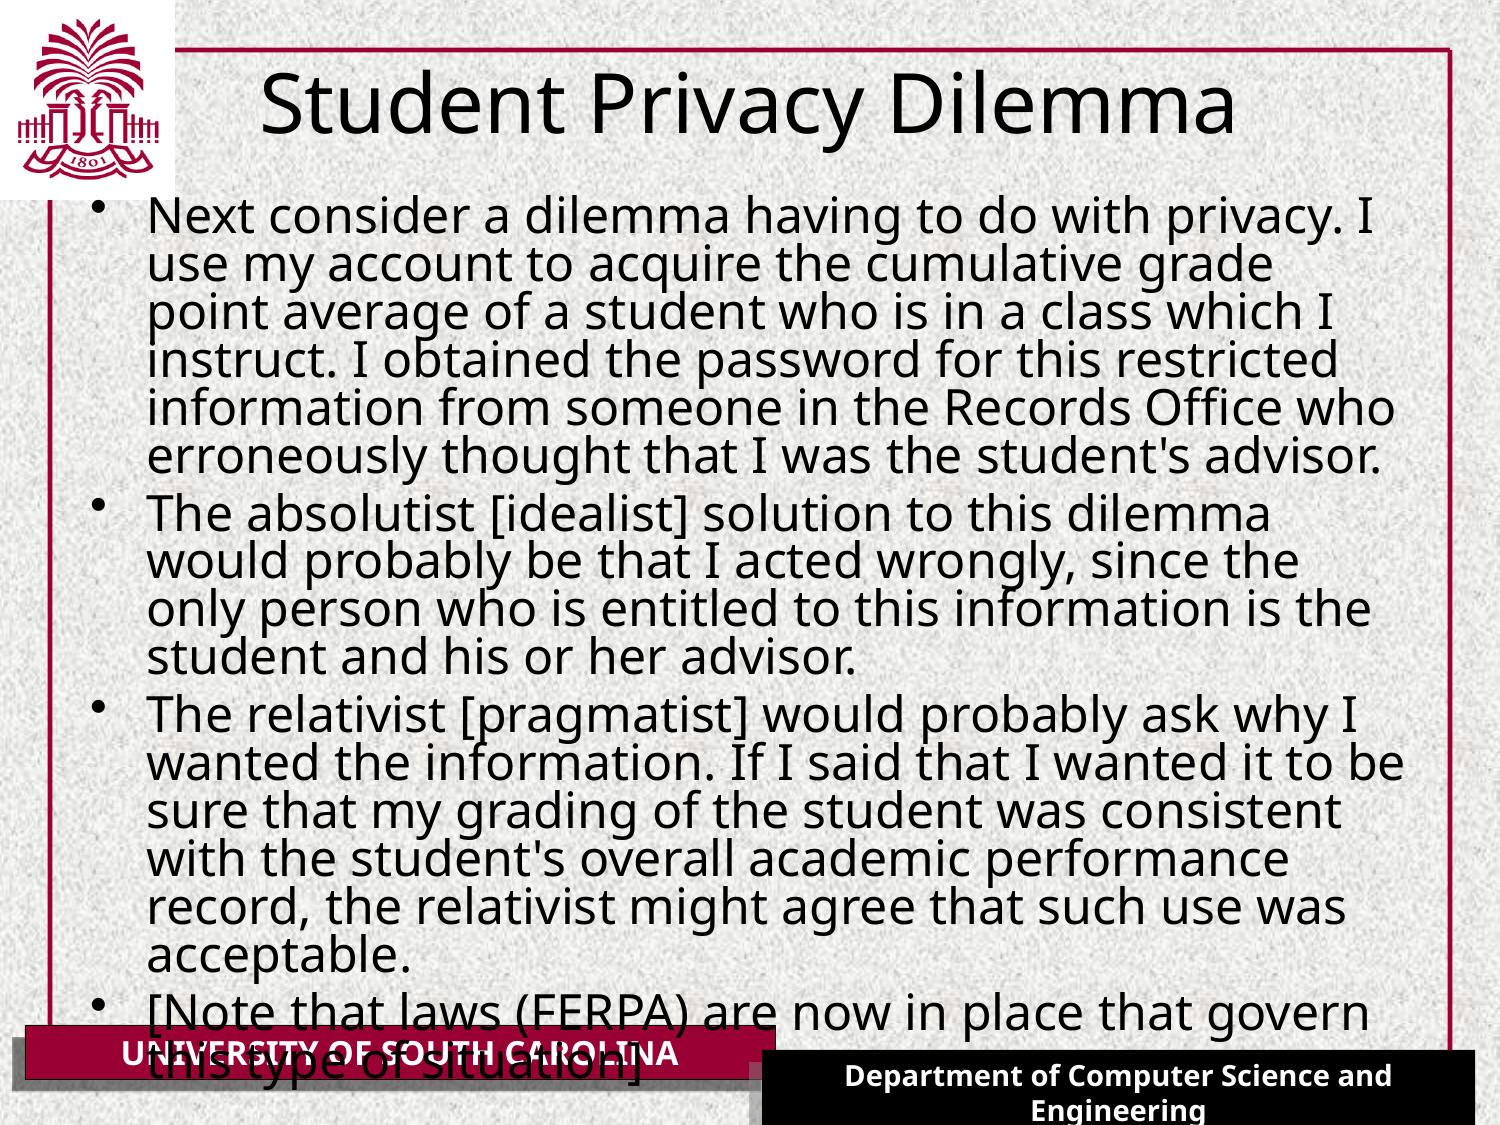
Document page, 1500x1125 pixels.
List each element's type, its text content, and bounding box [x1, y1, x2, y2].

title Student Privacy Dilemma [112, 62, 1388, 138]
list Next consider a dilemma having to do with privacy. I use my account to acquire the cumulative grade point average of a student who is in a class which I instruct. I obtained the password for this restricted information from someone in the Records Office who erroneously thought that I was the student's advisor. The absolutist [idealist] solution to this dilemma would probably be that I acted wrongly, since the only person who is entitled to this information is the student and his or her advisor. The relativist [pragmatist] would probably ask why I wanted the information. If I said that I wanted it to be sure that my grading of the student was consistent with the student's overall academic performance record, the relativist might agree that such use was acceptable. [Note that laws (FERPA) are now in place that govern this type of situation] [75, 187, 1425, 1038]
picture [0, 0, 1500, 1125]
picture [13, 1038, 749, 1091]
